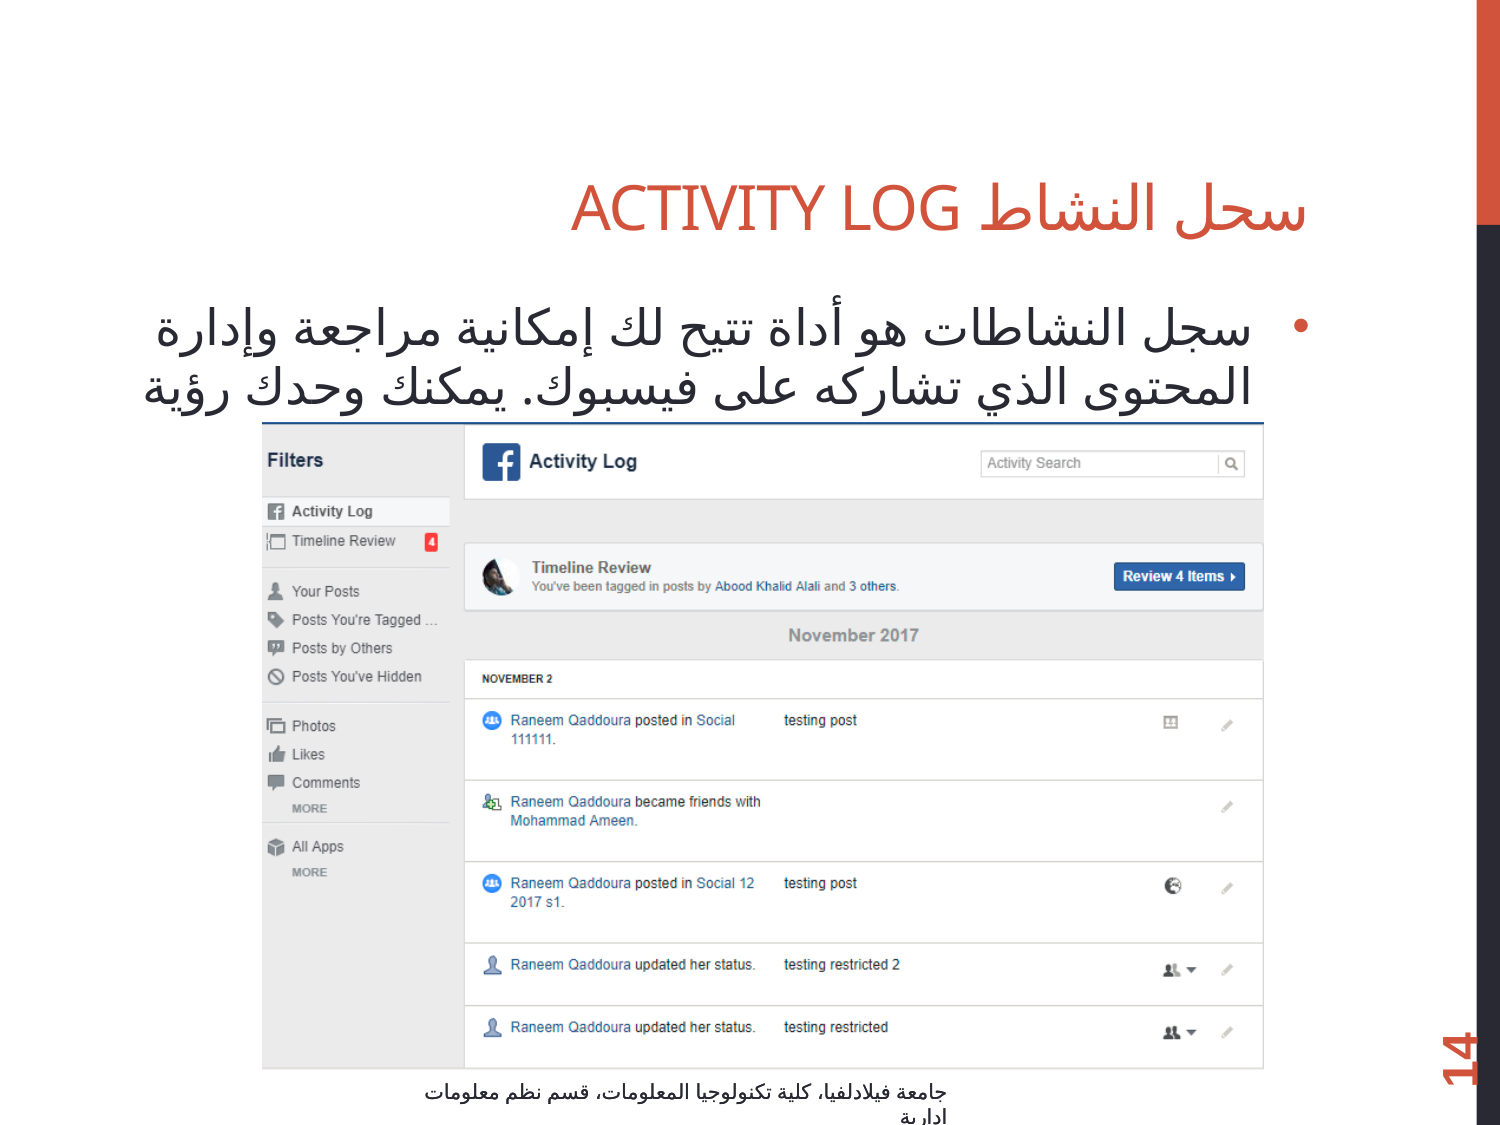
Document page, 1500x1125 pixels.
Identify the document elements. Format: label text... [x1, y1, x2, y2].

slide_number 14 [1427, 887, 1488, 1104]
title سحل النشاط Activity Log [75, 24, 1325, 250]
picture [261, 421, 1264, 1071]
list سجل النشاطات هو أداة تتيح لك إمكانية مراجعة وإدارة المحتوى الذي تشاركه على فيسبوك. يمكنك وحدك رؤية سجل النشاطات الخاص بك. [75, 287, 1325, 1005]
